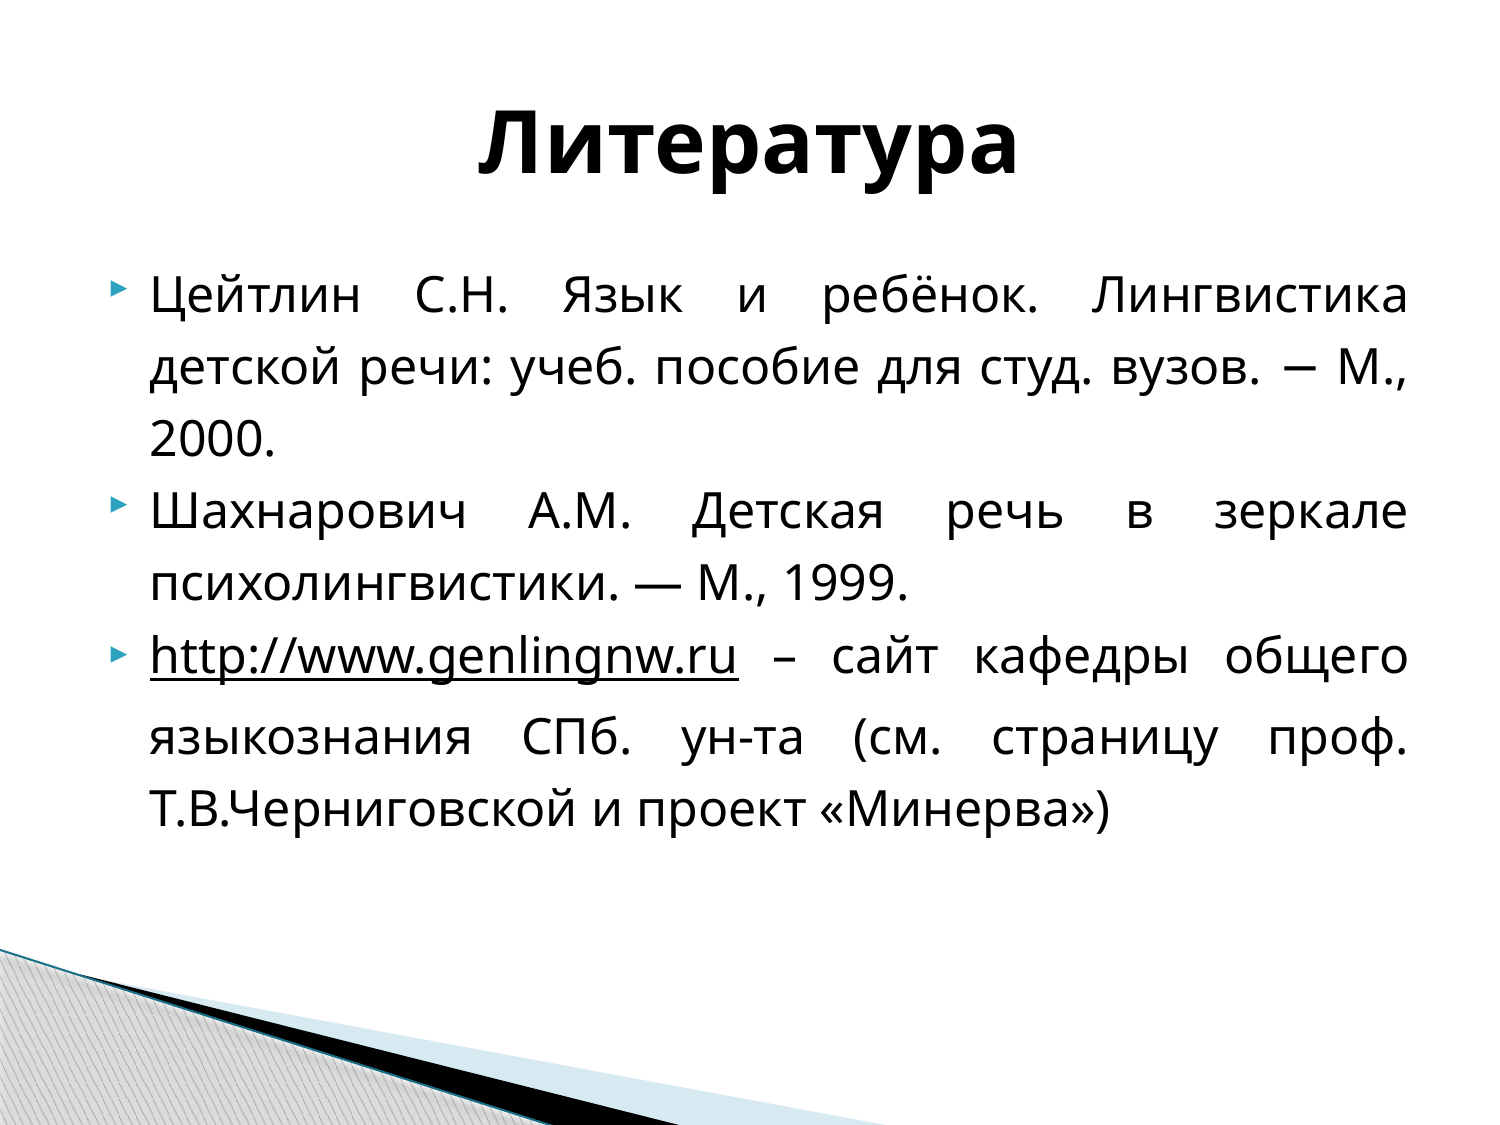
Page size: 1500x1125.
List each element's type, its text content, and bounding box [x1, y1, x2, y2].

title Литература [75, 45, 1425, 233]
list Цейтлин С.Н. Язык и ребёнок. Лингвистика детской речи: учеб. пособие для студ. вузов. − М., 2000. Шахнарович А.М. Детская речь в зеркале психолингвистики. — М., 1999. http://www.genlingnw.ru – сайт кафедры общего языкознания СПб. ун-та (см. страницу проф. Т.В.Черниговской и проект «Минерва») [74, 242, 1426, 986]
